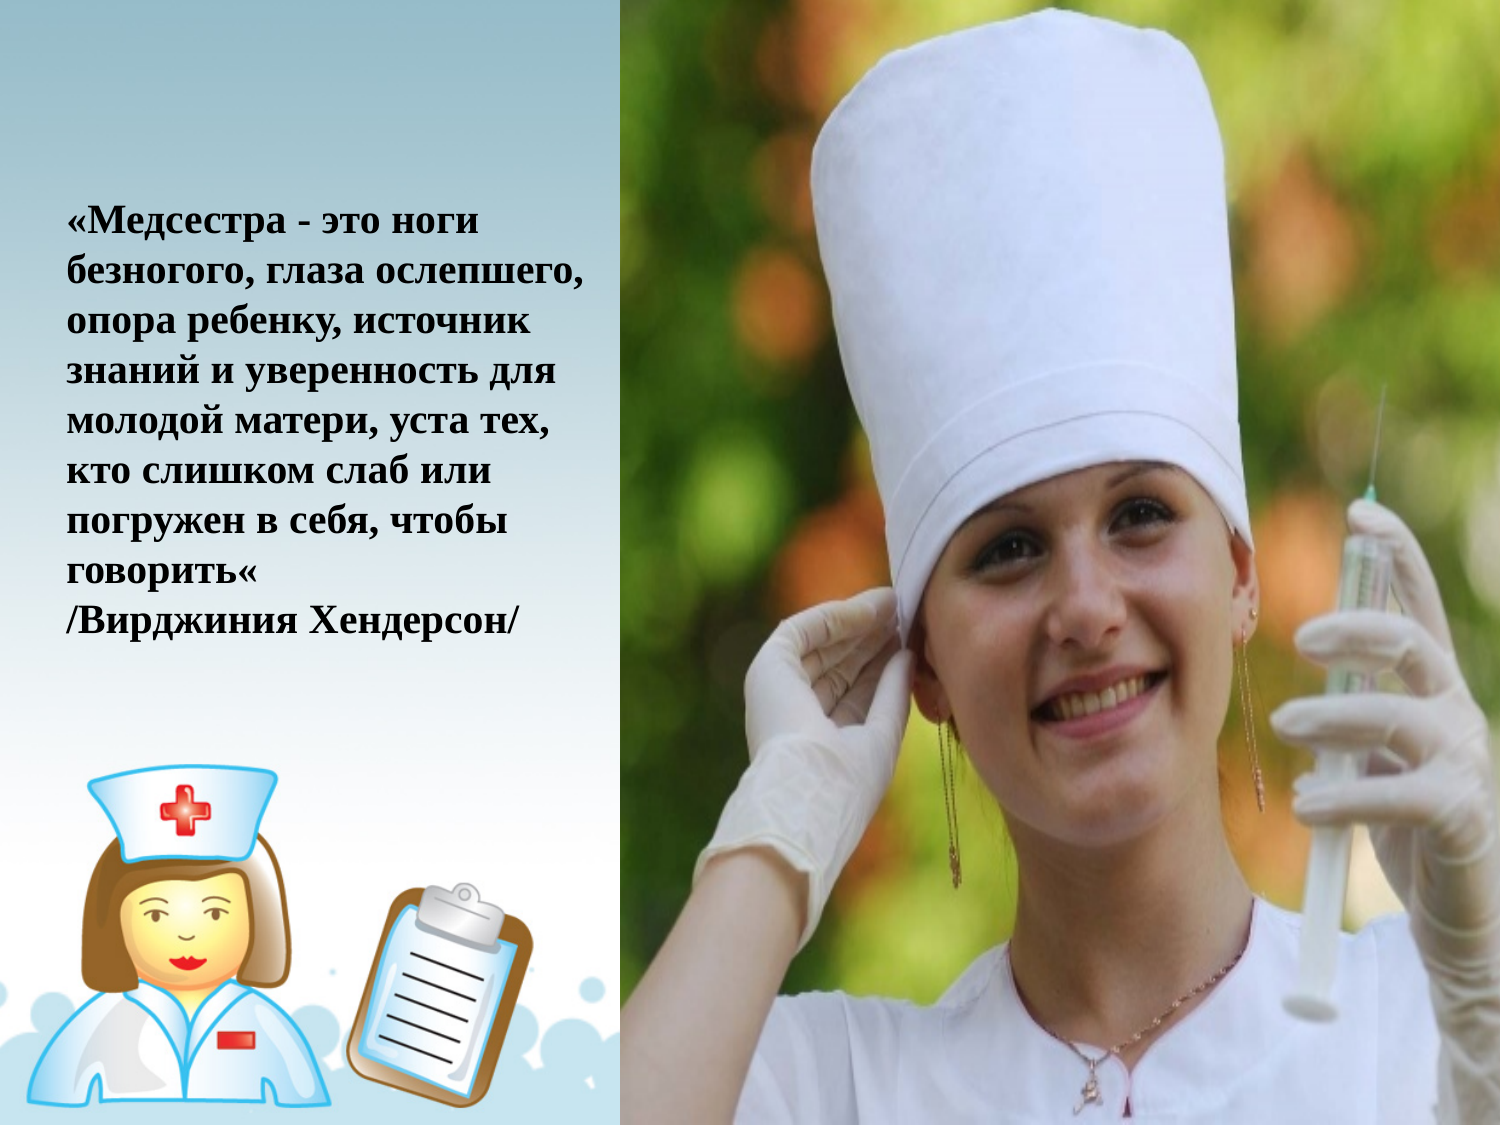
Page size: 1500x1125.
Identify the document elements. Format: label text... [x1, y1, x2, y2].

picture [0, 0, 1500, 1125]
text_box «Медсестра - это ноги безногого, глаза ослепшего, опора ребенку, источник знаний и уверенность для молодой матери, уста тех, кто слишком слаб или погружен в себя, чтобы говорить« /Вирджиния Хендерсон/ [51, 184, 614, 650]
